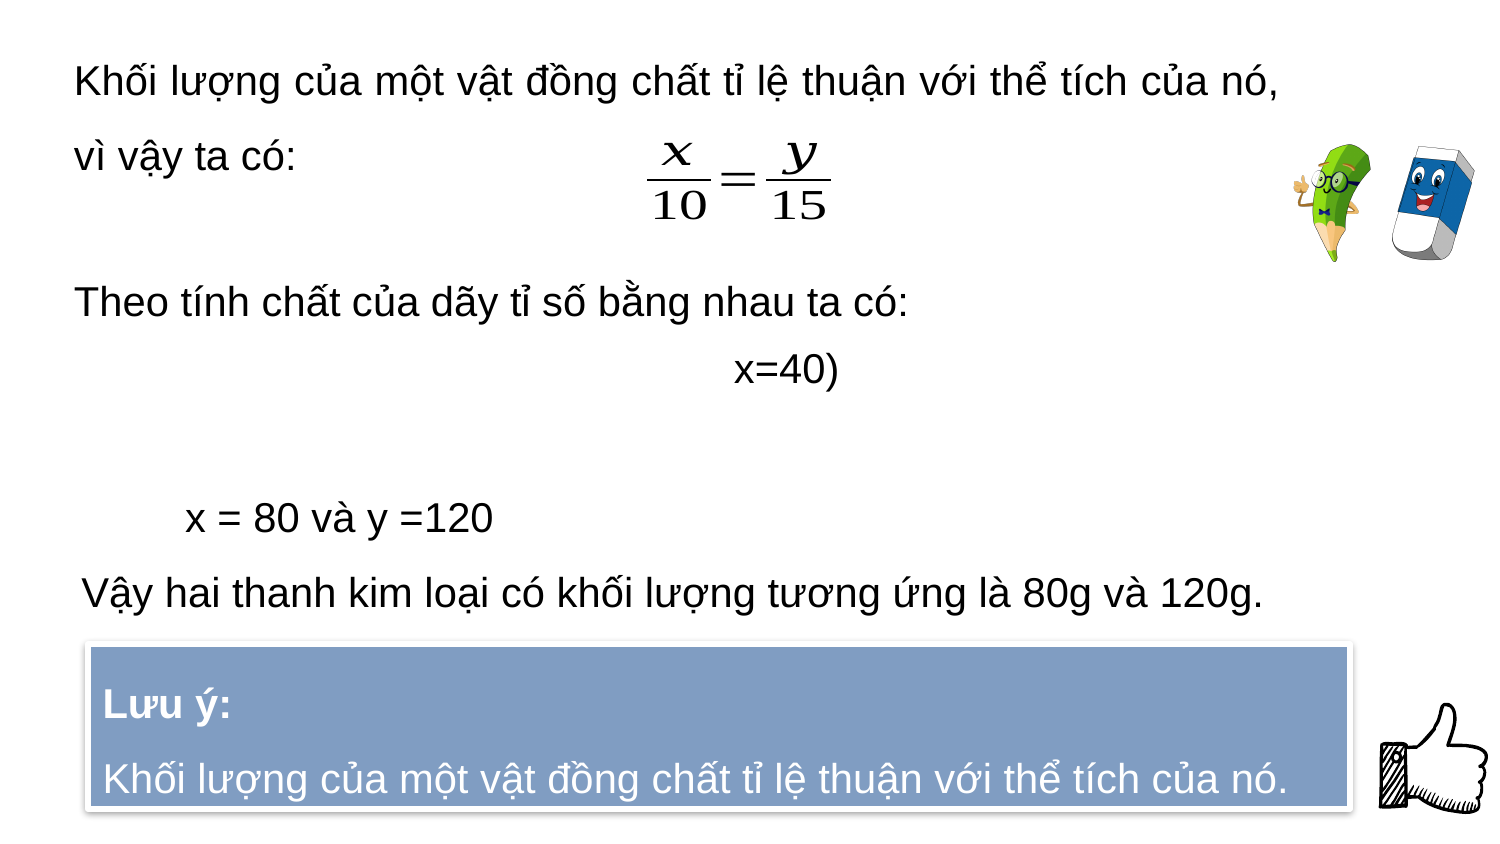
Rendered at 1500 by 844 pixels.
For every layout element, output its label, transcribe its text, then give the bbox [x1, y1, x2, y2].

picture [1279, 98, 1489, 308]
text_box [1378, 702, 1488, 815]
text_box Theo tính chất của dãy tỉ số bằng nhau ta có: [59, 242, 1295, 333]
text_box Khối lượng của một vật đồng chất tỉ lệ thuận với thể tích của nó, vì vậy ta có: [59, 21, 1295, 187]
text_box Lưu ý: Khối lượng của một vật đồng chất tỉ lệ thuận với thể tích của nó. [87, 644, 1350, 809]
